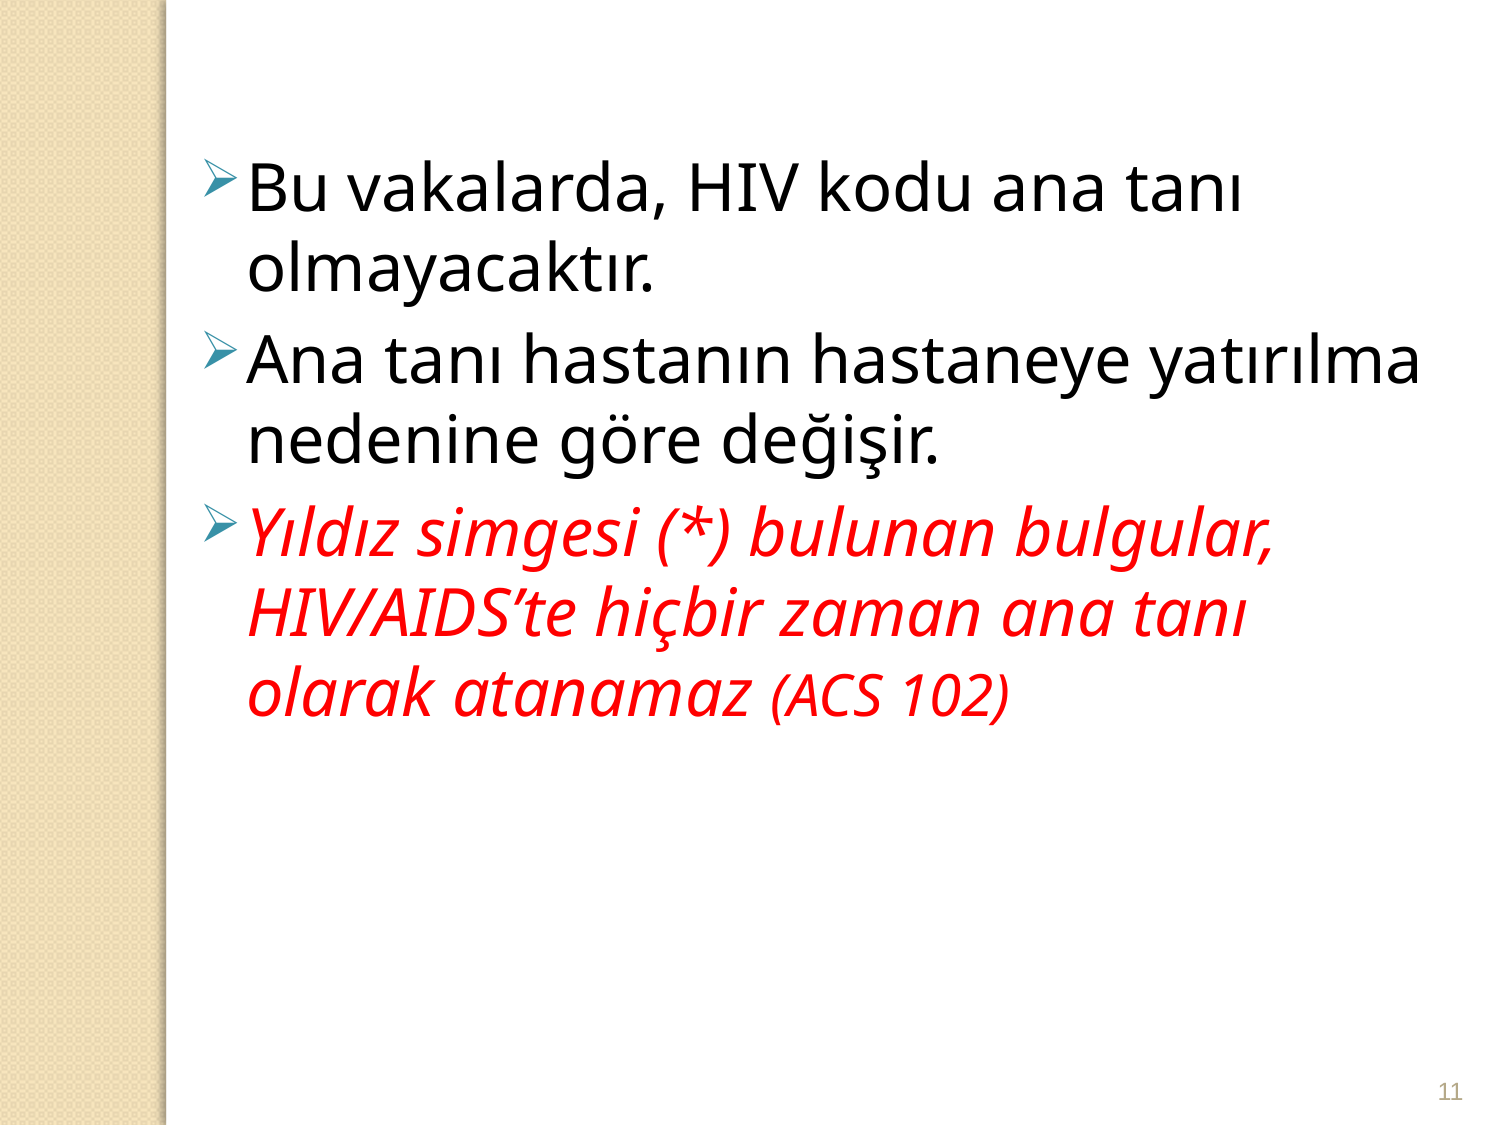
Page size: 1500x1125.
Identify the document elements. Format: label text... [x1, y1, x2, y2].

list Bu vakalarda, HIV kodu ana tanı olmayacaktır. Ana tanı hastanın hastaneye yatırılma nedenine göre değişir. Yıldız simgesi (*) bulunan bulgular, HIV/AIDS’te hiçbir zaman ana tanı olarak atanamaz (ACS 102) [171, 137, 1471, 1094]
slide_number 11 [1413, 1034, 1488, 1113]
